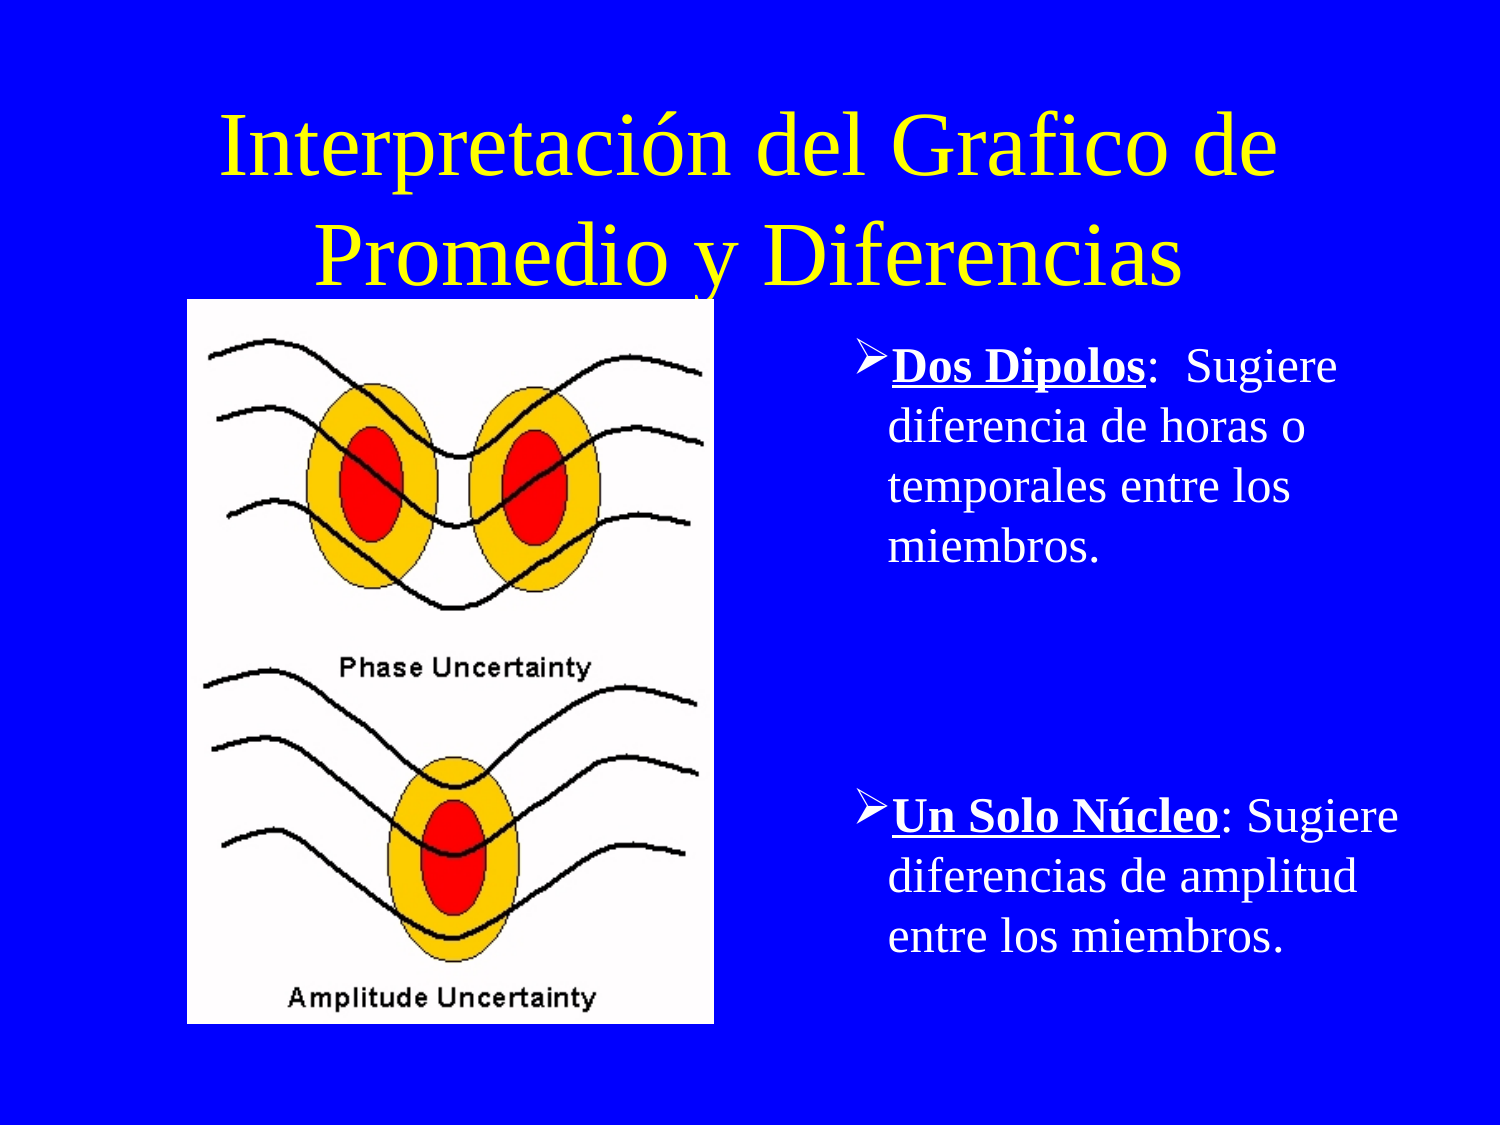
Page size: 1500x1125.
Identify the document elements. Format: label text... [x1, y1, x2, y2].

title Interpretación del Grafico de Promedio y Diferencias [112, 99, 1388, 288]
text_box Dos Dipolos: Sugiere diferencia de horas o temporales entre los miembros. [837, 324, 1463, 580]
text_box Un Solo Núcleo: Sugiere diferencias de amplitud entre los miembros. [837, 774, 1463, 970]
picture [187, 299, 714, 1024]
